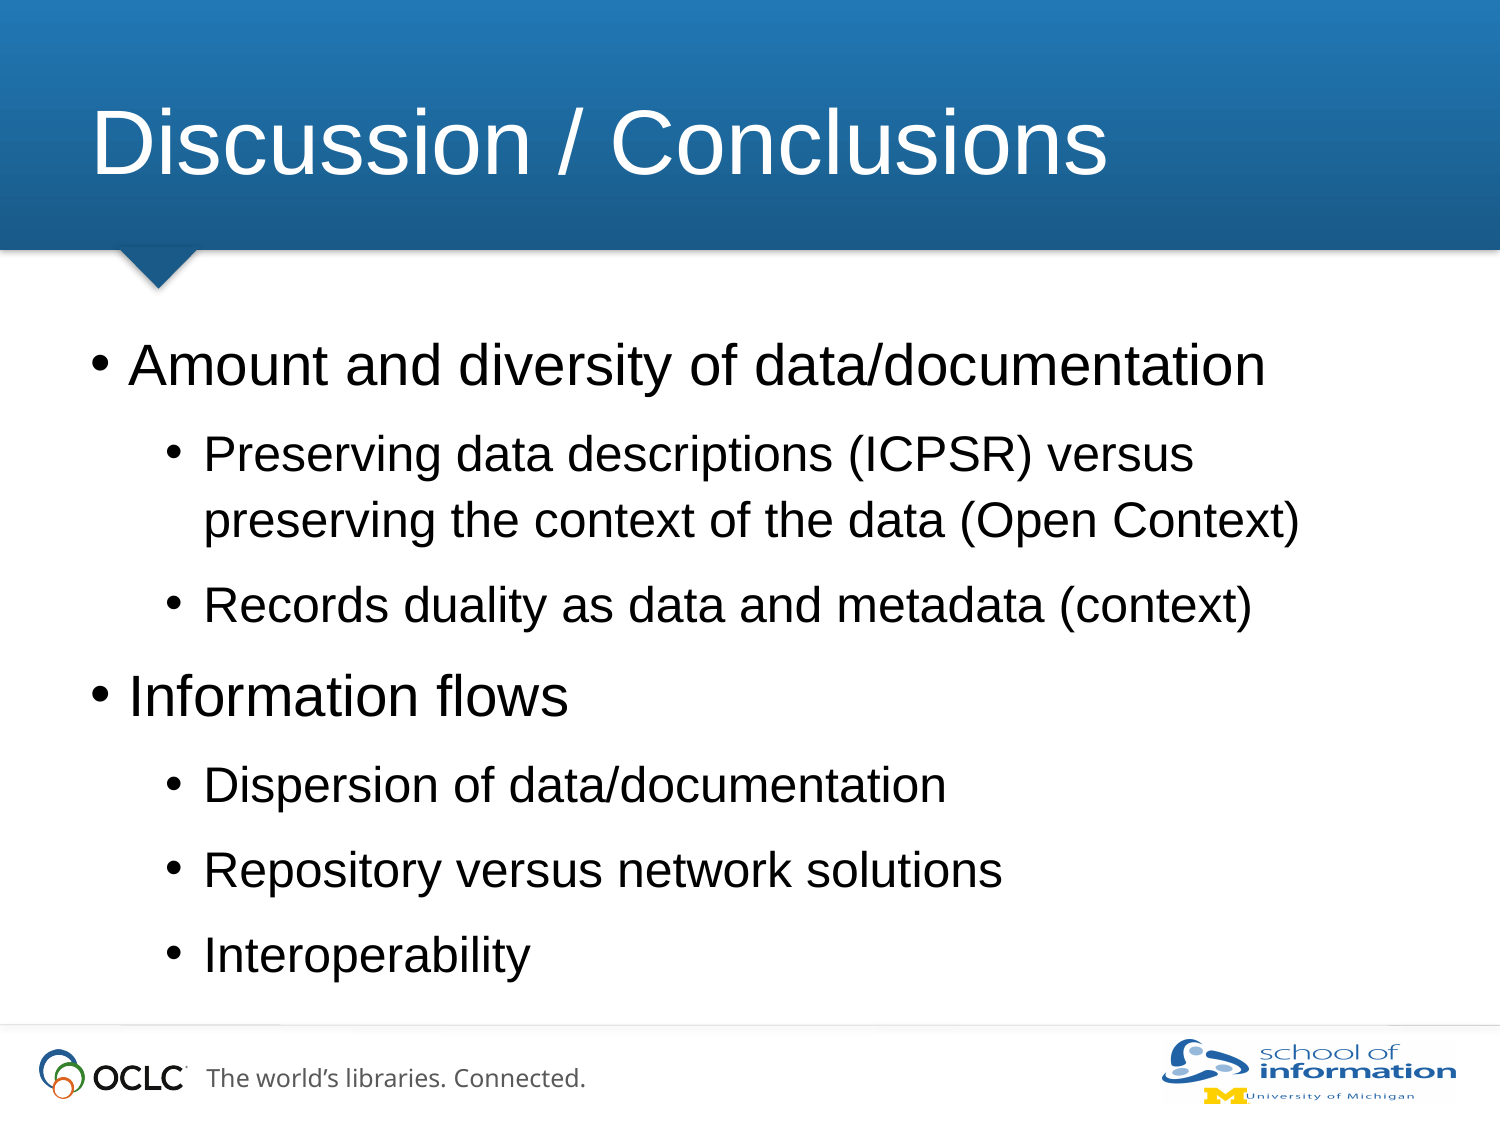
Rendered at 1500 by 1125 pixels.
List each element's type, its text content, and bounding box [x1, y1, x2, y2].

list Amount and diversity of data/documentation Preserving data descriptions (ICPSR) versus preserving the context of the data (Open Context) Records duality as data and metadata (context) Information flows Dispersion of data/documentation Repository versus network solutions Interoperability [75, 312, 1425, 1005]
title Discussion / Conclusions [75, 62, 1425, 213]
picture [1162, 1039, 1456, 1104]
picture [39, 1049, 188, 1099]
